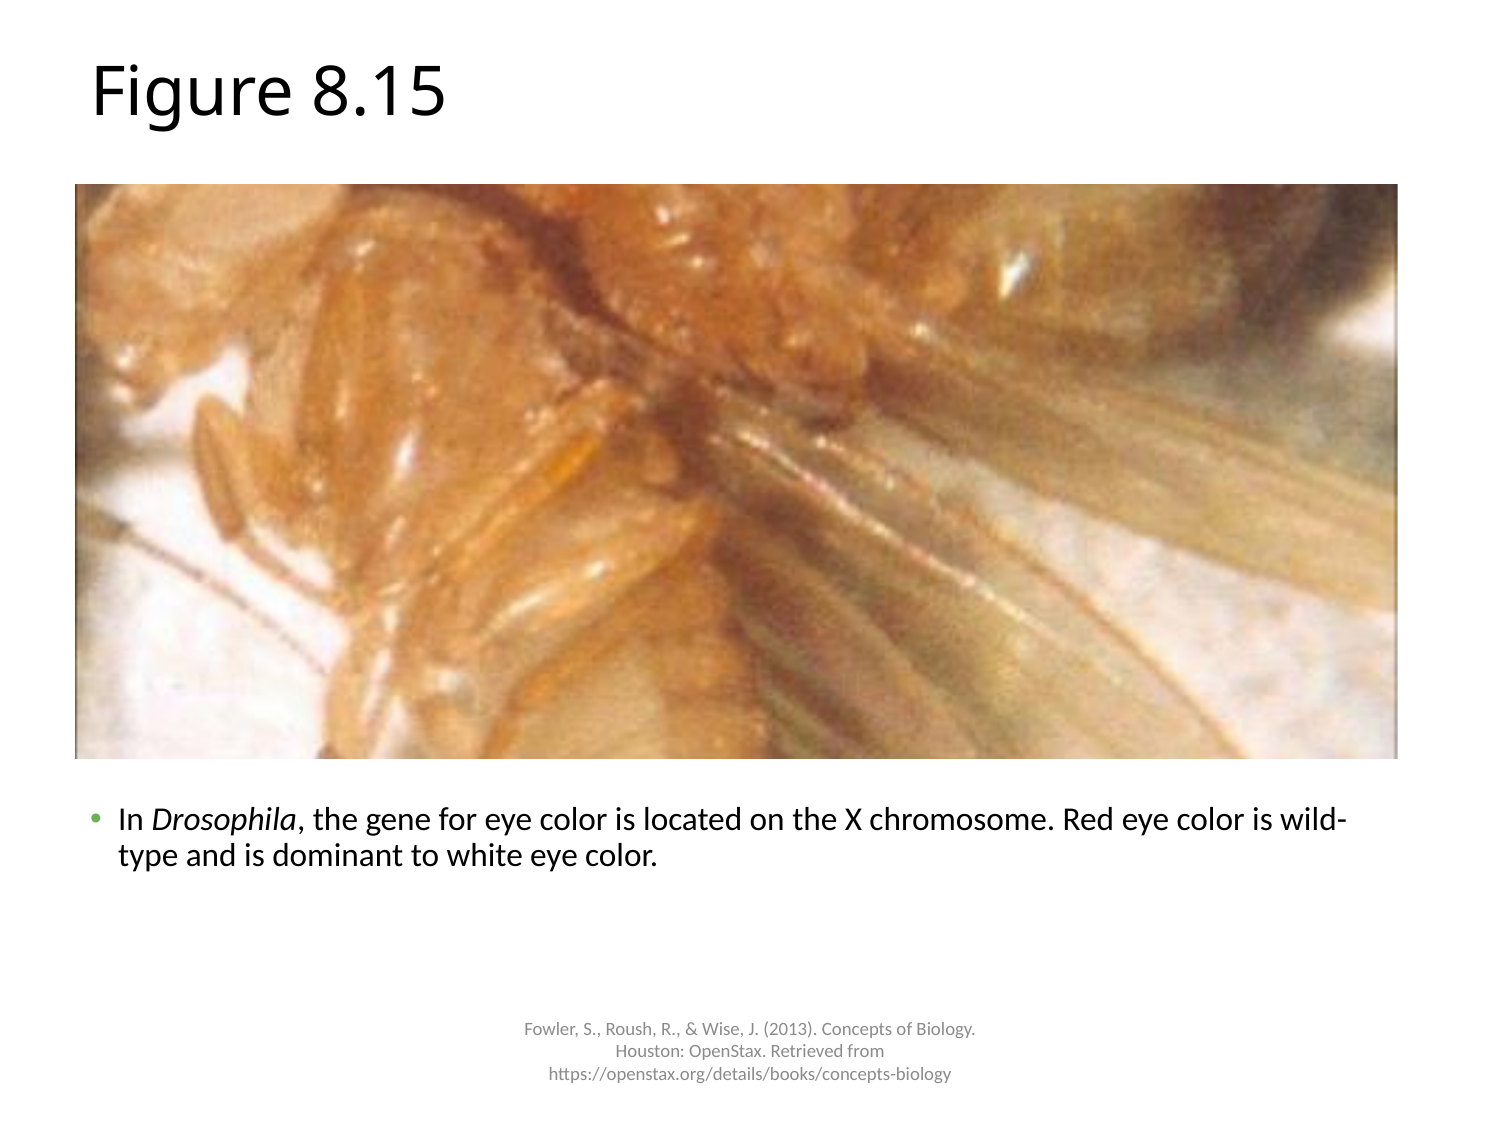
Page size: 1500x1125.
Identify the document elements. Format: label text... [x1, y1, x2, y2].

list In Drosophila, the gene for eye color is located on the X chromosome. Red eye color is wild-type and is dominant to white eye color. [75, 794, 1398, 986]
title Figure 8.15 [75, 39, 1398, 148]
text_box [75, 1067, 1336, 1114]
picture [74, 184, 1398, 759]
footer Fowler, S., Roush, R., & Wise, J. (2013). Concepts of Biology. Houston: OpenStax. Retrieved from https://openstax.org/details/books/concepts-biology [496, 1042, 1004, 1103]
